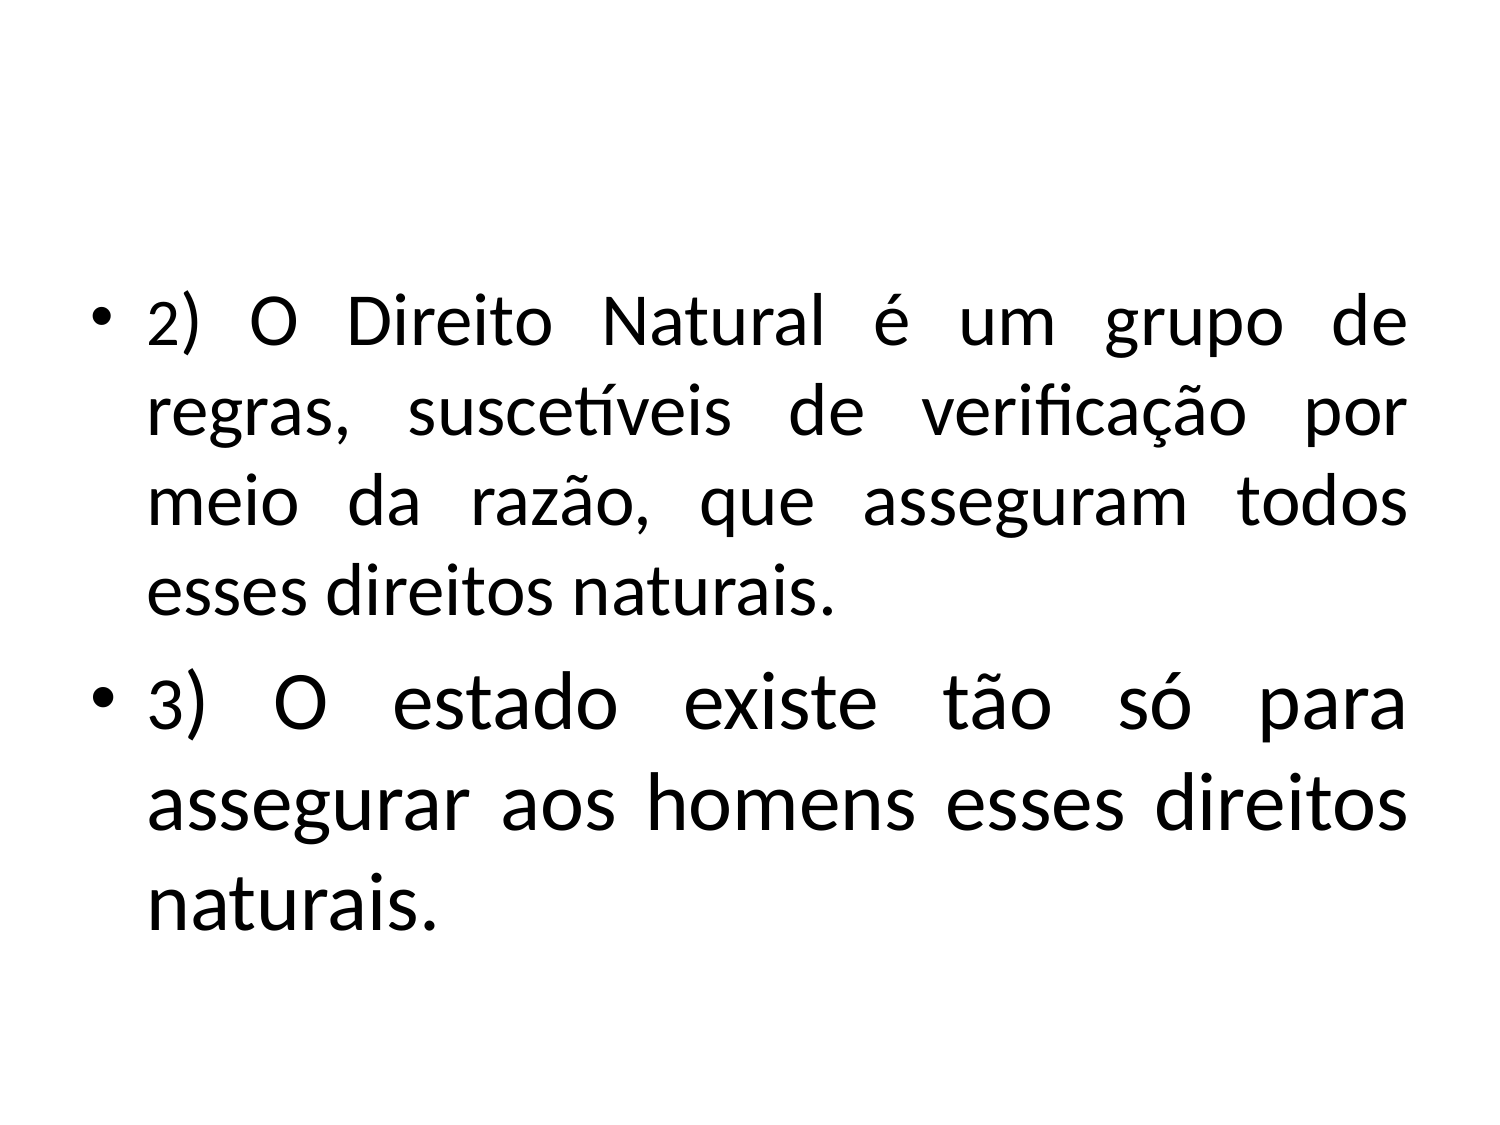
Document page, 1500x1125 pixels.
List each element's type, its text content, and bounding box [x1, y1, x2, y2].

list 2) O Direito Natural é um grupo de regras, suscetíveis de verificação por meio da razão, que asseguram todos esses direitos naturais. 3) O estado existe tão só para assegurar aos homens esses direitos naturais. [75, 262, 1425, 1005]
